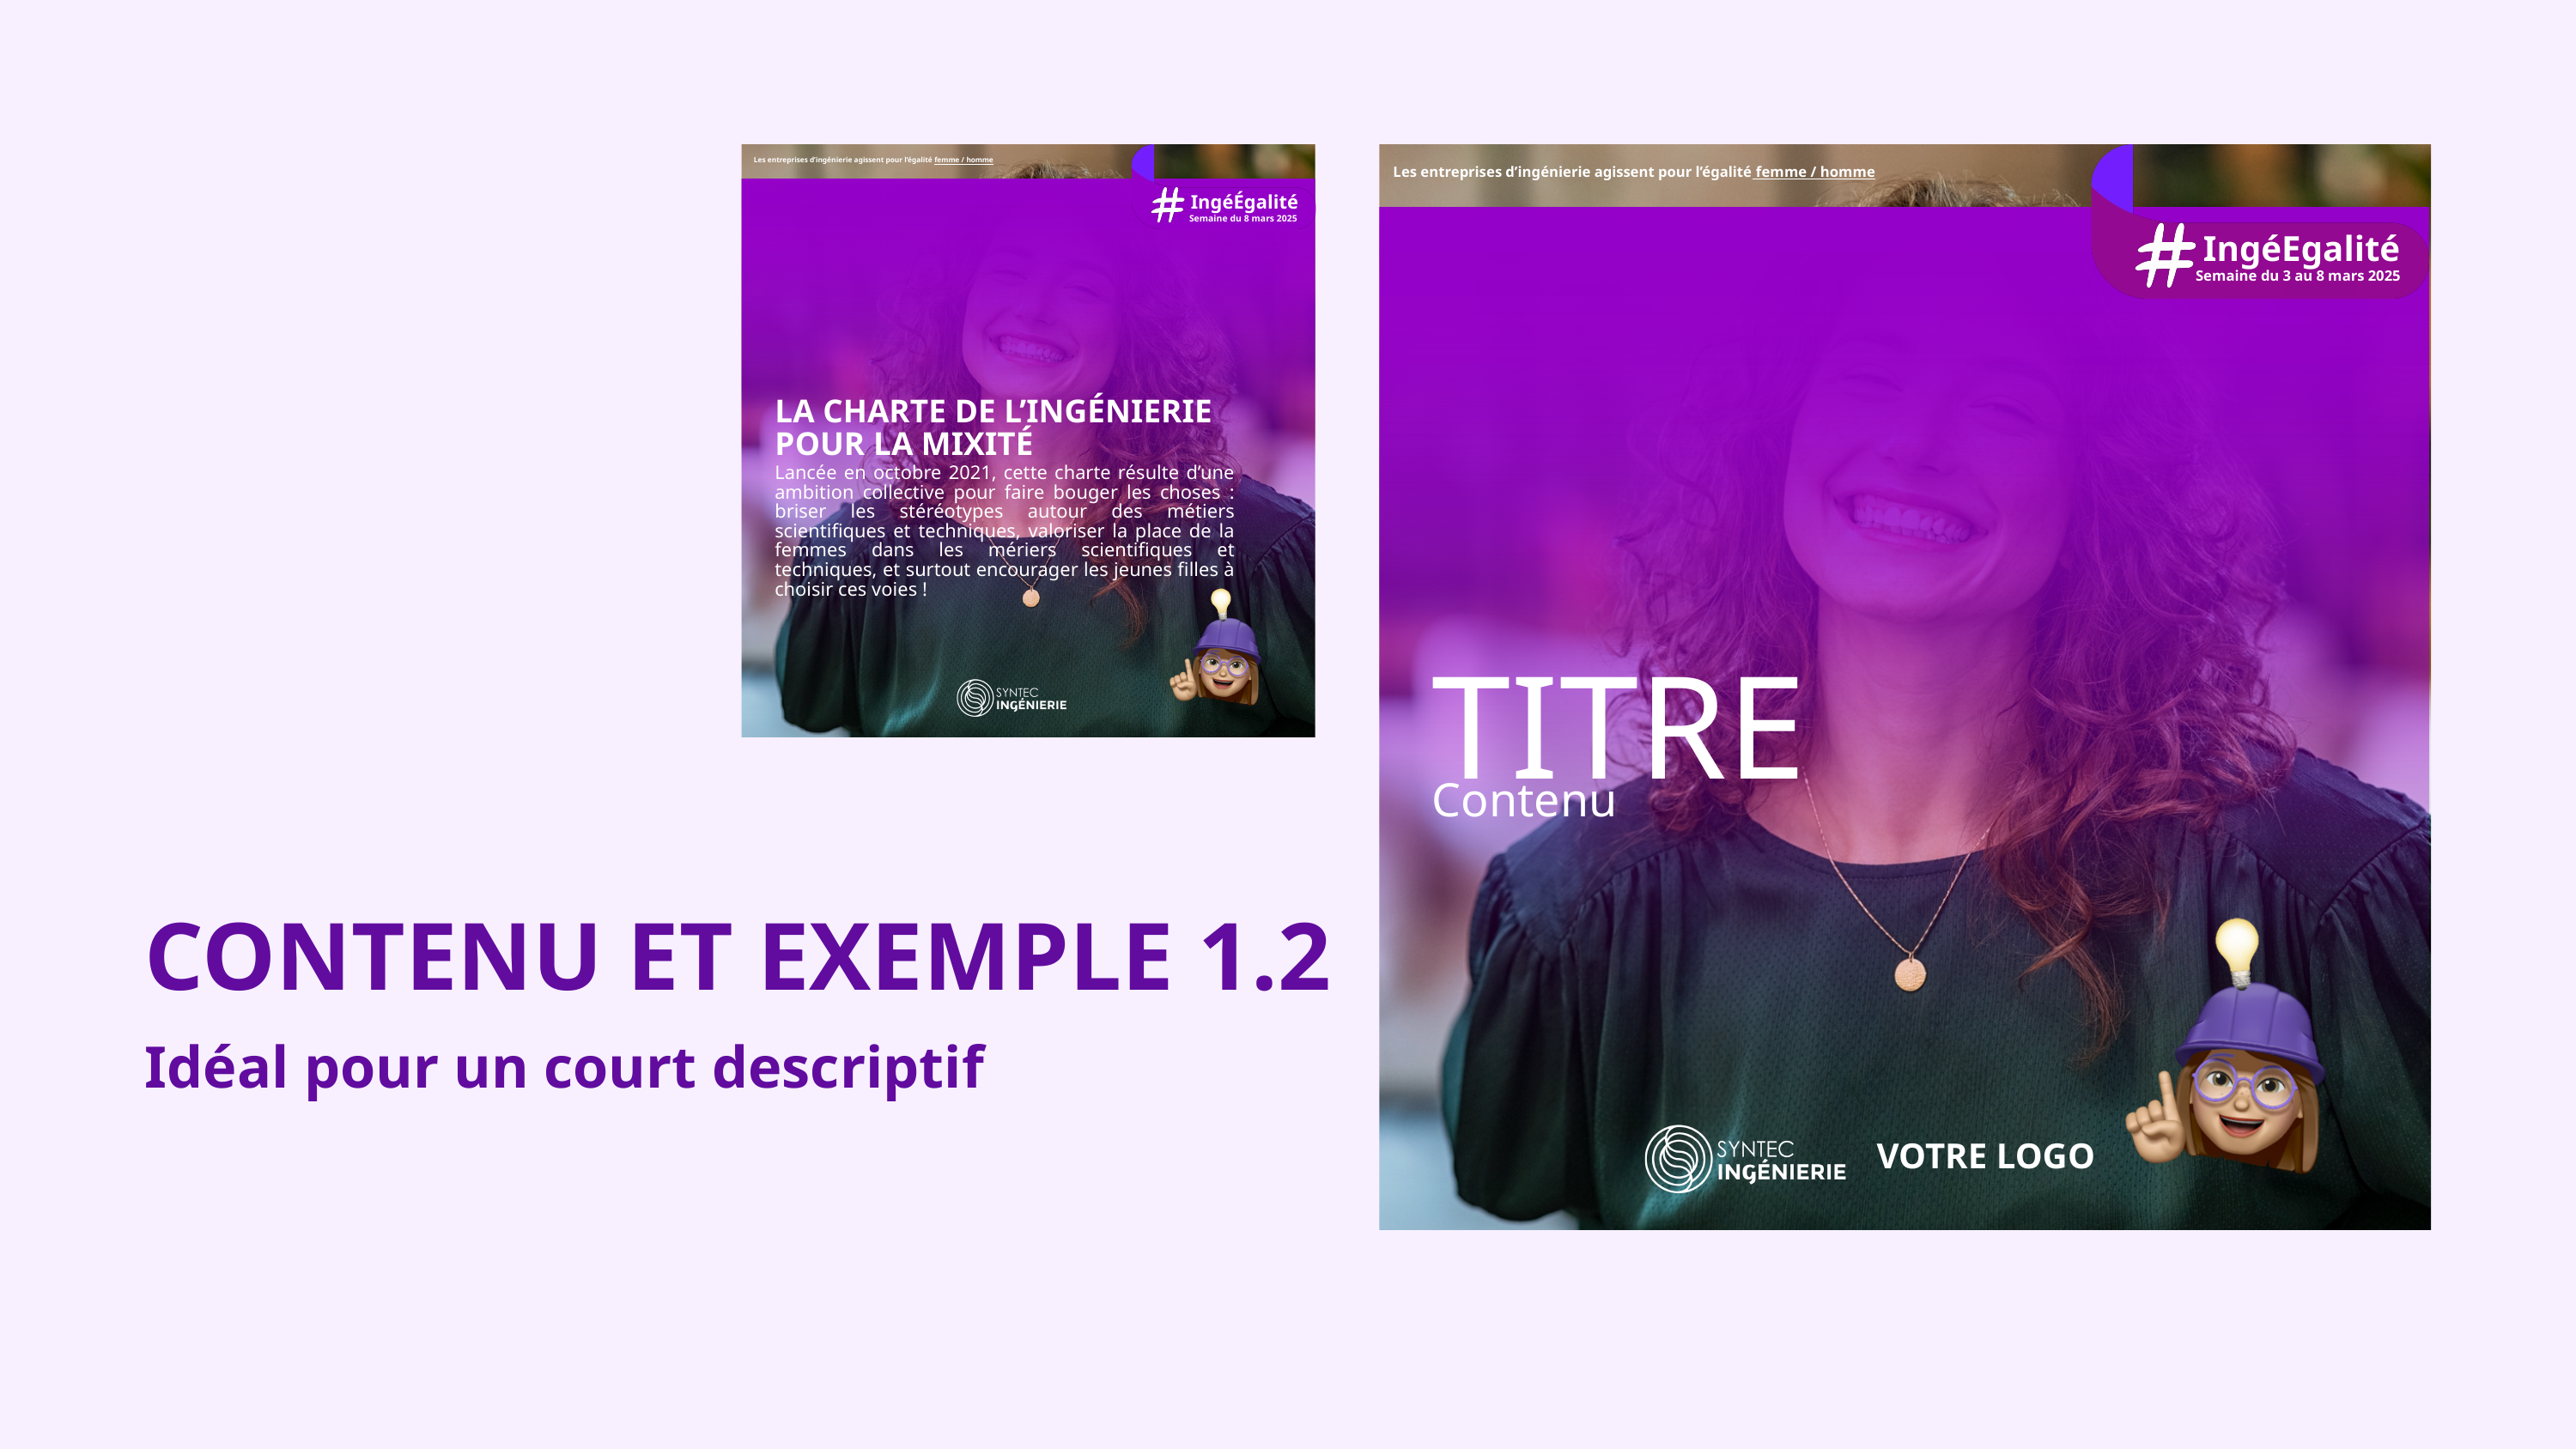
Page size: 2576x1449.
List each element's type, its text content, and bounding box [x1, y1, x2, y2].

text_box [1379, 207, 2430, 1230]
text_box [1644, 1125, 1860, 1193]
text_box IngéEgalité [2202, 242, 2453, 269]
text_box [957, 679, 1074, 717]
text_box [2091, 144, 2429, 299]
text_box Les entreprises d’ingénierie agissent pour l’égalité femme / homme [753, 155, 1227, 165]
text_box Semaine du 8 mars 2025 [1188, 216, 1329, 224]
text_box CONTENU ET EXEMPLE 1.2 [144, 886, 1380, 1009]
text_box [1150, 186, 1185, 223]
text_box [1131, 144, 1316, 229]
text_box TITRE [1431, 620, 2261, 808]
text_box [2133, 221, 2196, 288]
text_box Lancée en octobre 2021, cette charte résulte d’une ambition collective pour faire bouger les choses : briser les stéréotypes autour des métiers scientifiques et techniques, valoriser la place de la femmes dans les mériers scientifiques et techniques, et surtout encourager les jeunes filles à choisir ces voies ! [775, 464, 1236, 600]
text_box [741, 144, 1131, 179]
text_box LA CHARTE DE L’INGÉNIERIE POUR LA MIXITÉ [775, 397, 1227, 462]
text_box Idéal pour un court descriptif [144, 1023, 1273, 1100]
text_box Contenu [1431, 791, 1682, 827]
text_box Semaine du 3 au 8 mars 2025 [2196, 273, 2429, 284]
text_box [1153, 577, 1294, 717]
text_box IngéÉgalité [1190, 198, 1327, 214]
text_box [2091, 894, 2396, 1198]
text_box [741, 179, 1315, 737]
text_box [1379, 144, 2091, 207]
text_box Les entreprises d’ingénierie agissent pour l’égalité femme / homme [1393, 160, 2014, 180]
text_box VOTRE LOGO [1876, 1149, 2091, 1176]
